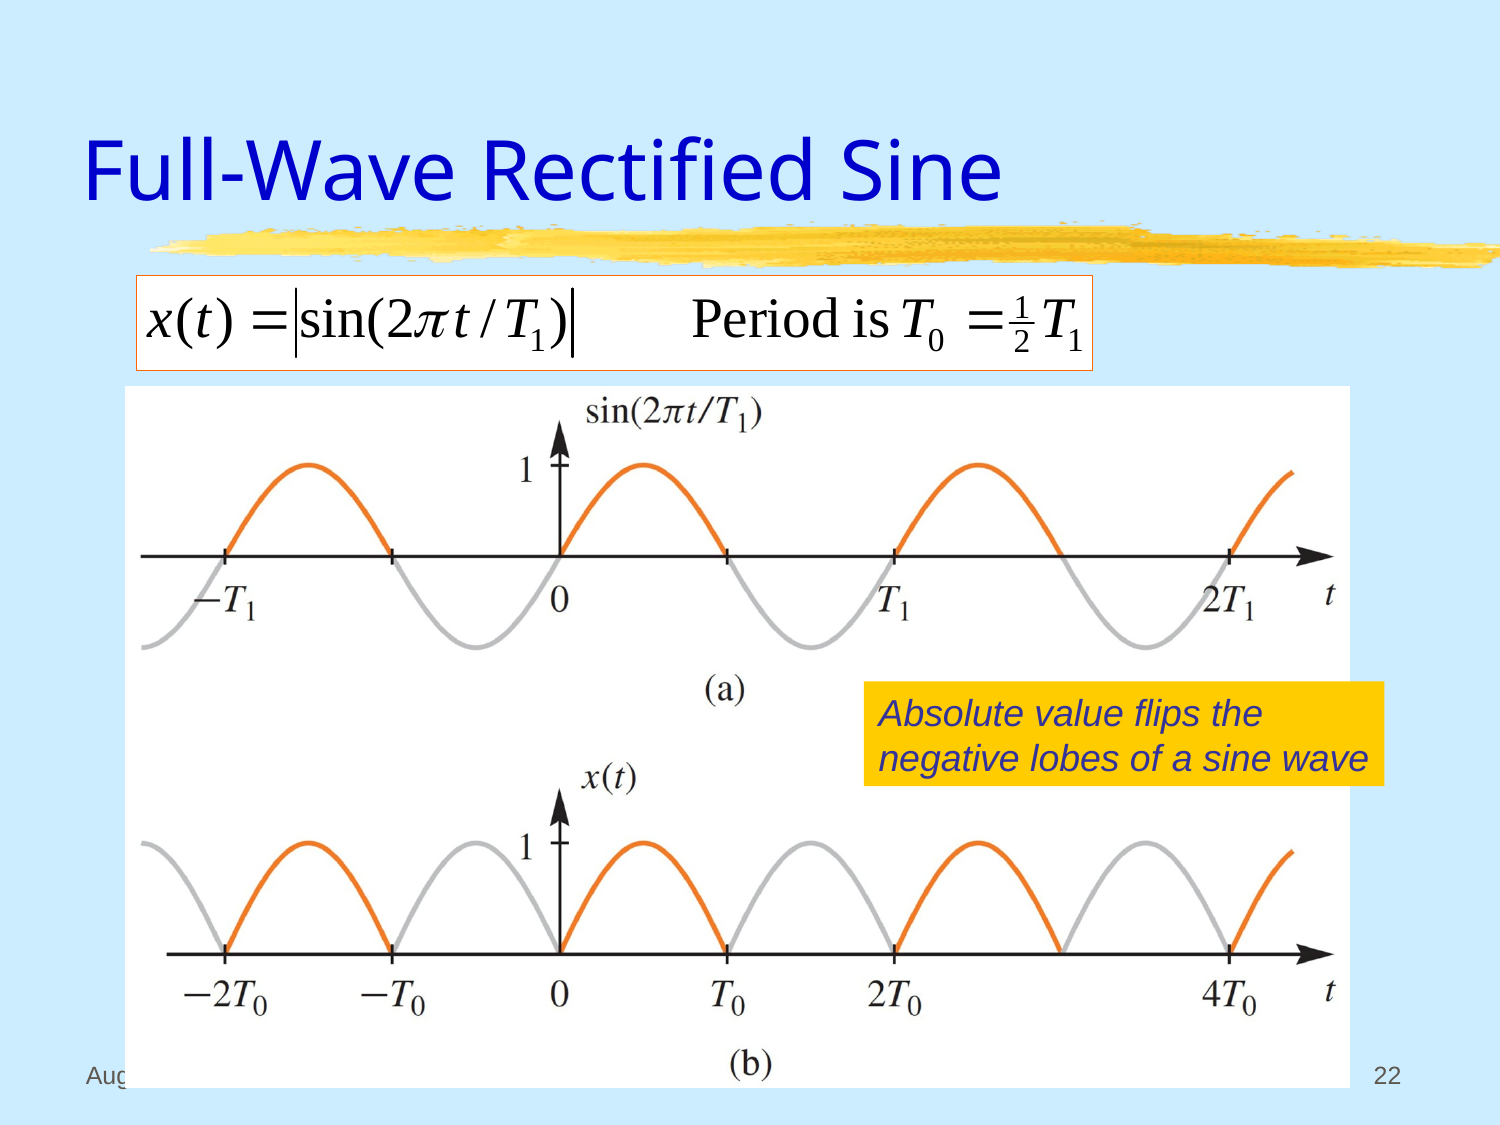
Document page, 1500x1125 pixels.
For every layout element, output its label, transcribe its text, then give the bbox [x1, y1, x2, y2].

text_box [135, 274, 1093, 371]
title Full-Wave Rectified Sine [66, 37, 1342, 226]
slide_number 22 [1103, 1021, 1417, 1098]
picture [124, 386, 1351, 1088]
picture [150, 215, 1500, 279]
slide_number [70, 1021, 384, 1098]
text_box Absolute value flips the negative lobes of a sine wave [1354, 681, 1385, 787]
